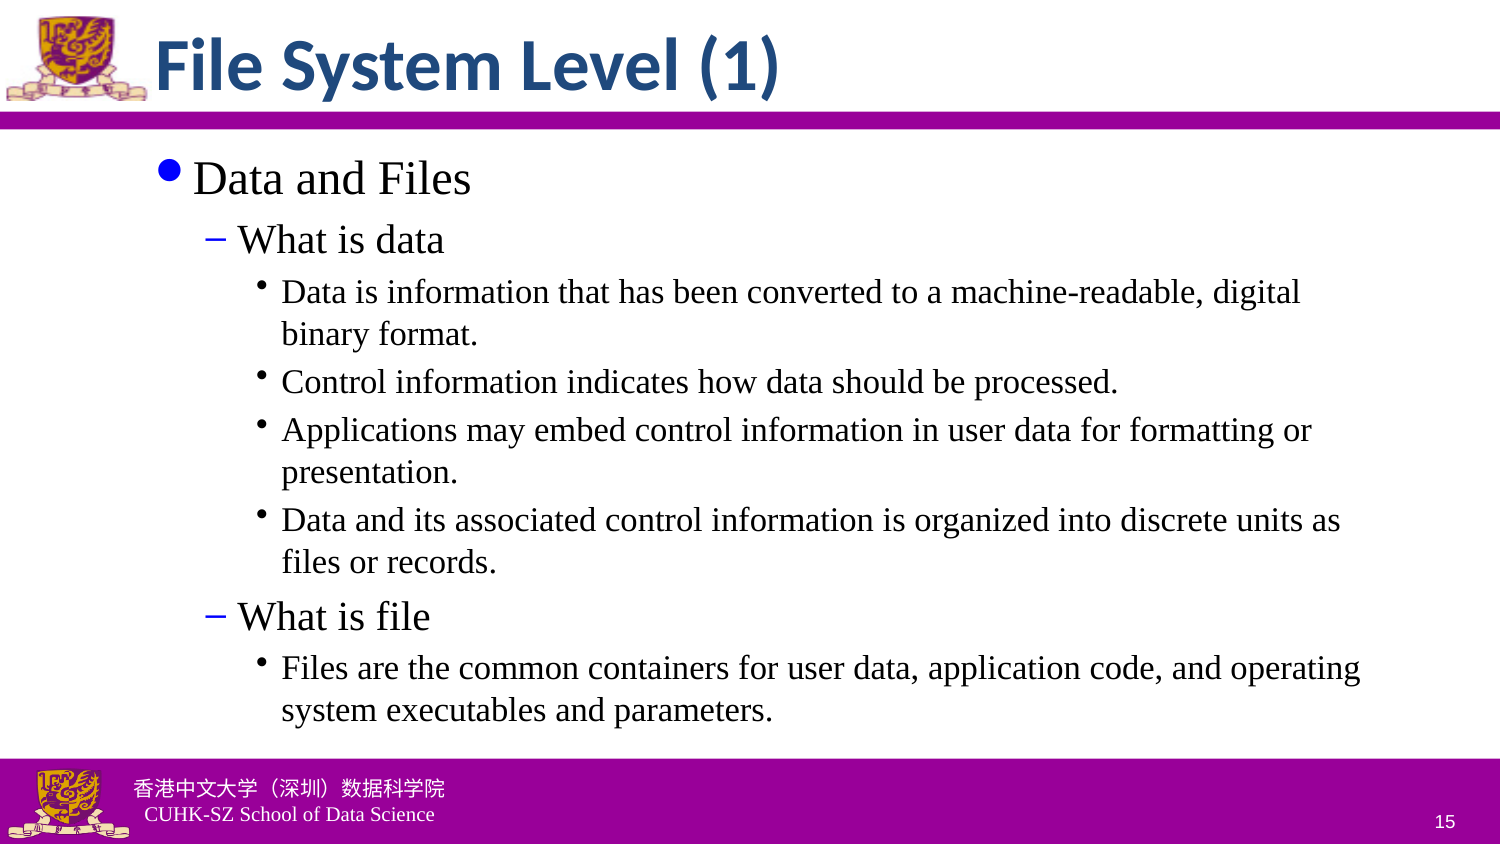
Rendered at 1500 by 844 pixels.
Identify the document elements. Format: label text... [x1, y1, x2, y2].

slide_number 15 [1120, 802, 1471, 844]
picture [7, 768, 130, 839]
list Data and Files What is data Data is information that has been converted to a machine-readable, digital binary format. Control information indicates how data should be processed. Applications may embed control information in user data for formatting or presentation. Data and its associated control information is organized into discrete units as files or records. What is file Files are the common containers for user data, application code, and operating system executables and parameters. [139, 138, 1380, 742]
picture [5, 15, 152, 101]
title File System Level (1) [139, 17, 1424, 104]
